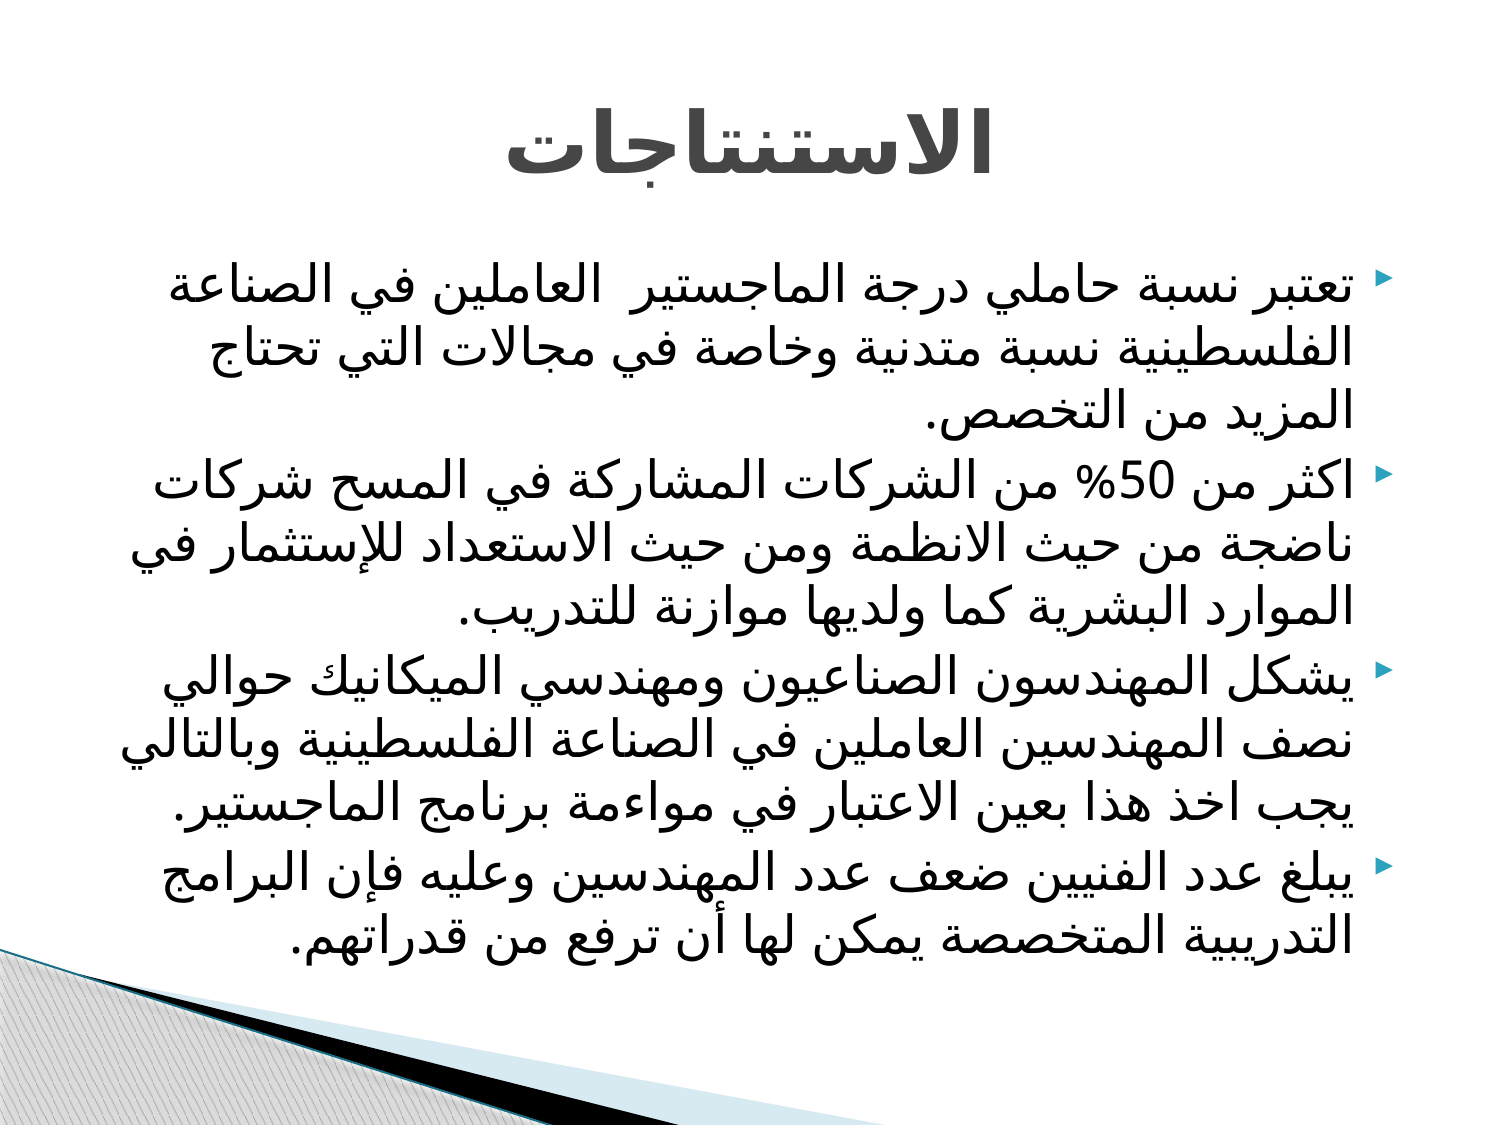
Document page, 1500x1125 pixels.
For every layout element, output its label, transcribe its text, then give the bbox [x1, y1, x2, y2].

title الاستنتاجات [75, 45, 1425, 233]
list تعتبر نسبة حاملي درجة الماجستير العاملين في الصناعة الفلسطينية نسبة متدنية وخاصة في مجالات التي تحتاج المزيد من التخصص. اكثر من 50% من الشركات المشاركة في المسح شركات ناضجة من حيث الانظمة ومن حيث الاستعداد للإستثمار في الموارد البشرية كما ولديها موازنة للتدريب. يشكل المهندسون الصناعيون ومهندسي الميكانيك حوالي نصف المهندسين العاملين في الصناعة الفلسطينية وبالتالي يجب اخذ هذا بعين الاعتبار في مواءمة برنامج الماجستير. يبلغ عدد الفنيين ضعف عدد المهندسين وعليه فإن البرامج التدريبية المتخصصة يمكن لها أن ترفع من قدراتهم. [75, 243, 1425, 986]
